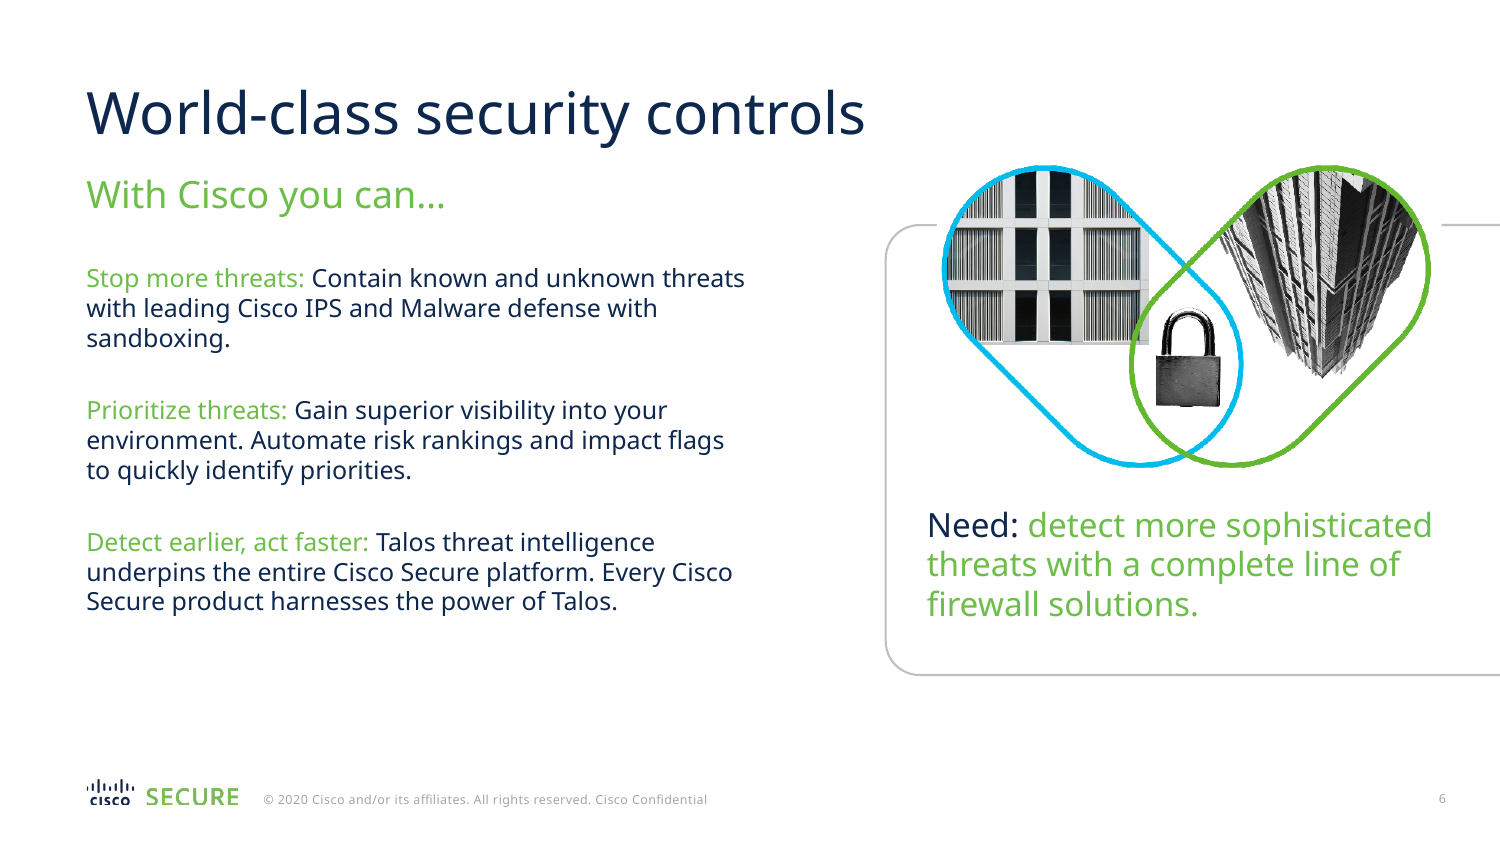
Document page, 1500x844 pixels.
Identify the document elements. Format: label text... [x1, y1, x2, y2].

text_box Stop more threats: Contain known and unknown threats with leading Cisco IPS and Malware defense with sandboxing. Prioritize threats: Gain superior visibility into your environment. Automate risk rankings and impact flags to quickly identify priorities. Detect earlier, act faster: Talos threat intelligence underpins the entire Cisco Secure platform. Every Cisco Secure product harnesses the power of Talos. [84, 261, 751, 691]
picture [911, 136, 1449, 494]
text_box [1454, 222, 1500, 493]
text_box With Cisco you can… [86, 156, 749, 231]
text_box Need: detect more sophisticated threats with a complete line of firewall solutions. [909, 493, 1500, 634]
title World-class security controls [71, 55, 1441, 176]
text_box [883, 225, 1500, 678]
